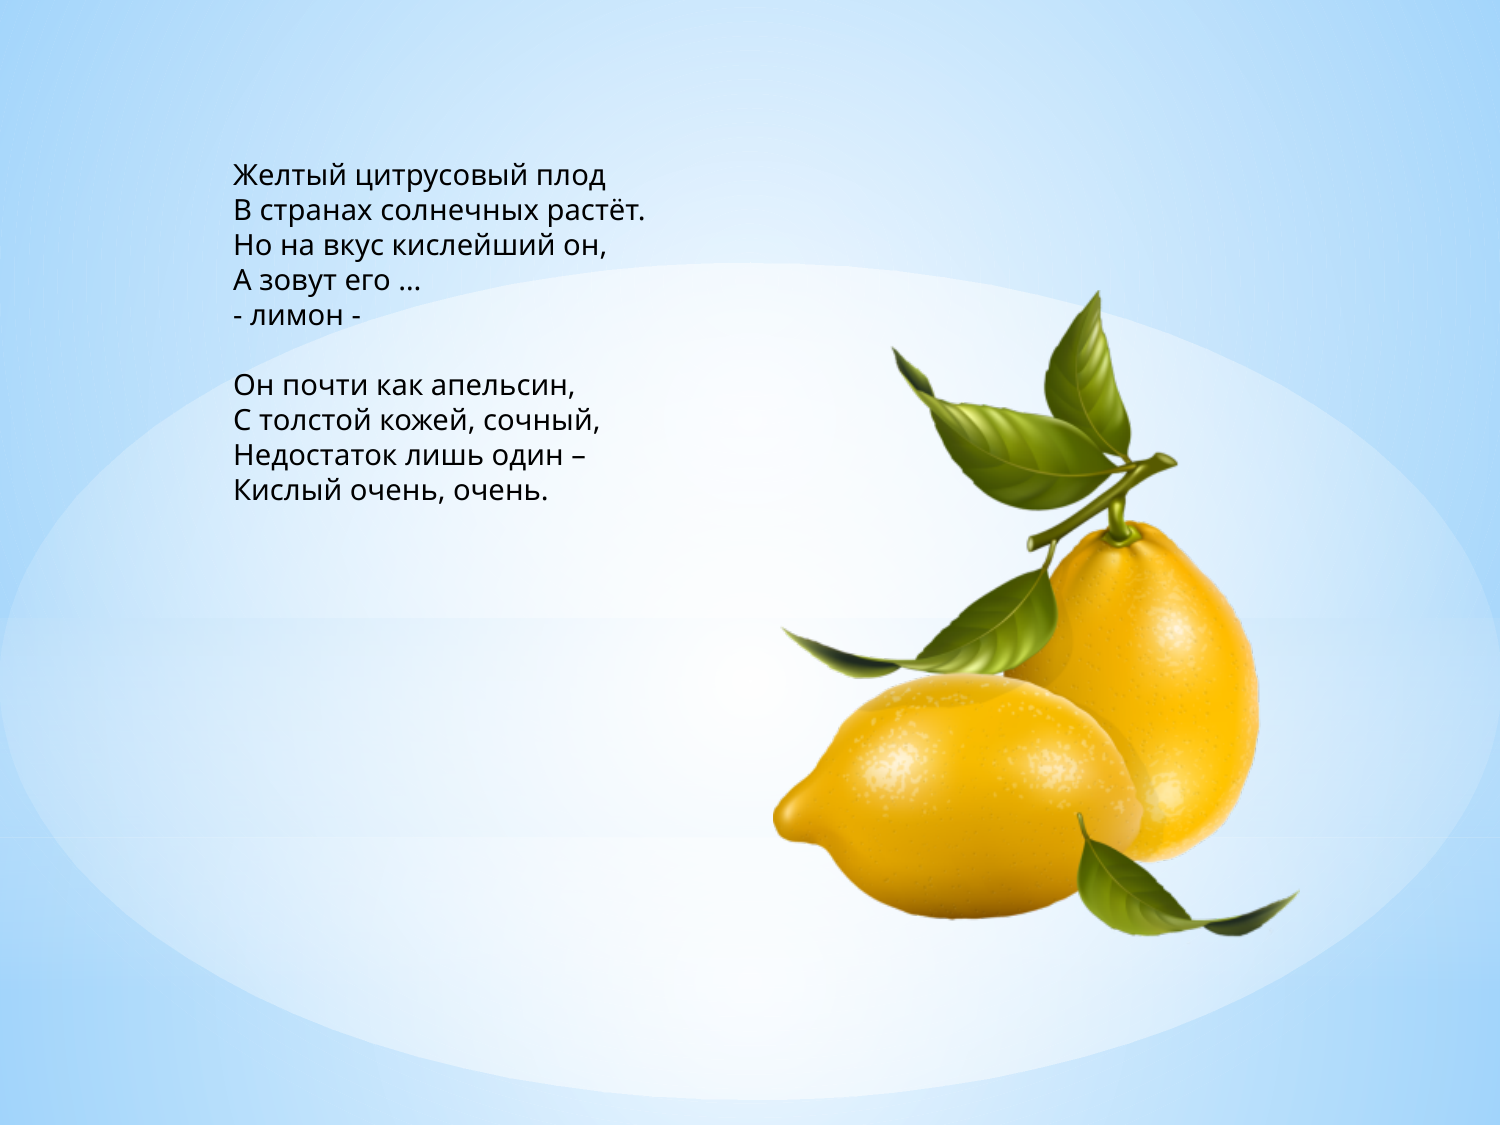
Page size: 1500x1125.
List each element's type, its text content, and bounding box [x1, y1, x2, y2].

text_box Желтый цитрусовый плод В странах солнечных растёт. Но на вкус кислейший он, А зовут его … - лимон - Он почти как апельсин, С толстой кожей, сочный, Недостаток лишь один – Кислый очень, очень. [218, 148, 969, 514]
picture [773, 290, 1300, 952]
